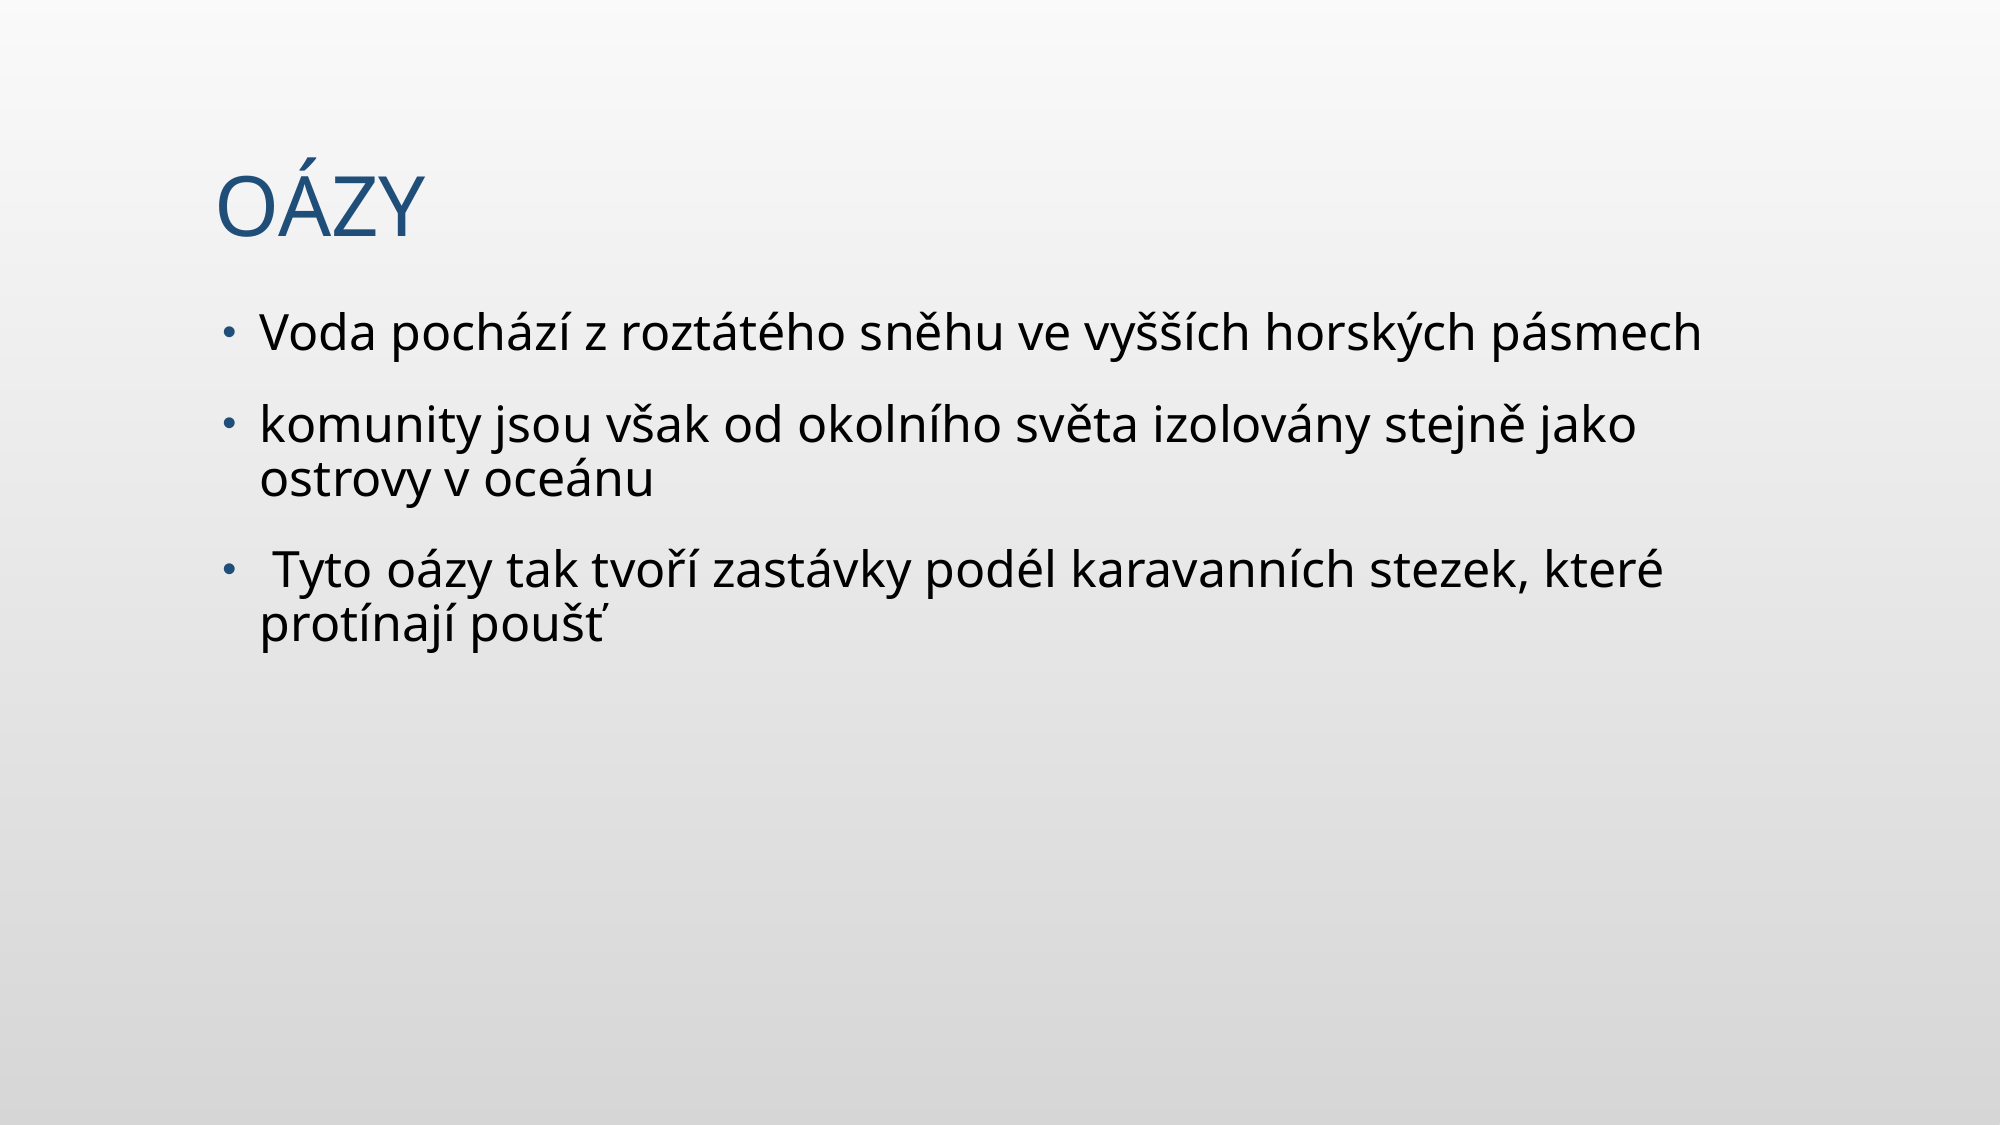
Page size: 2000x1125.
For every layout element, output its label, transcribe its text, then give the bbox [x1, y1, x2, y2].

title Oázy [199, 45, 1800, 263]
list Voda pochází z roztátého sněhu ve vyšších horských pásmech komunity jsou však od okolního světa izolovány stejně jako ostrovy v oceánu Tyto oázy tak tvoří zastávky podél karavanních stezek, které protínají poušť [199, 299, 1800, 1013]
